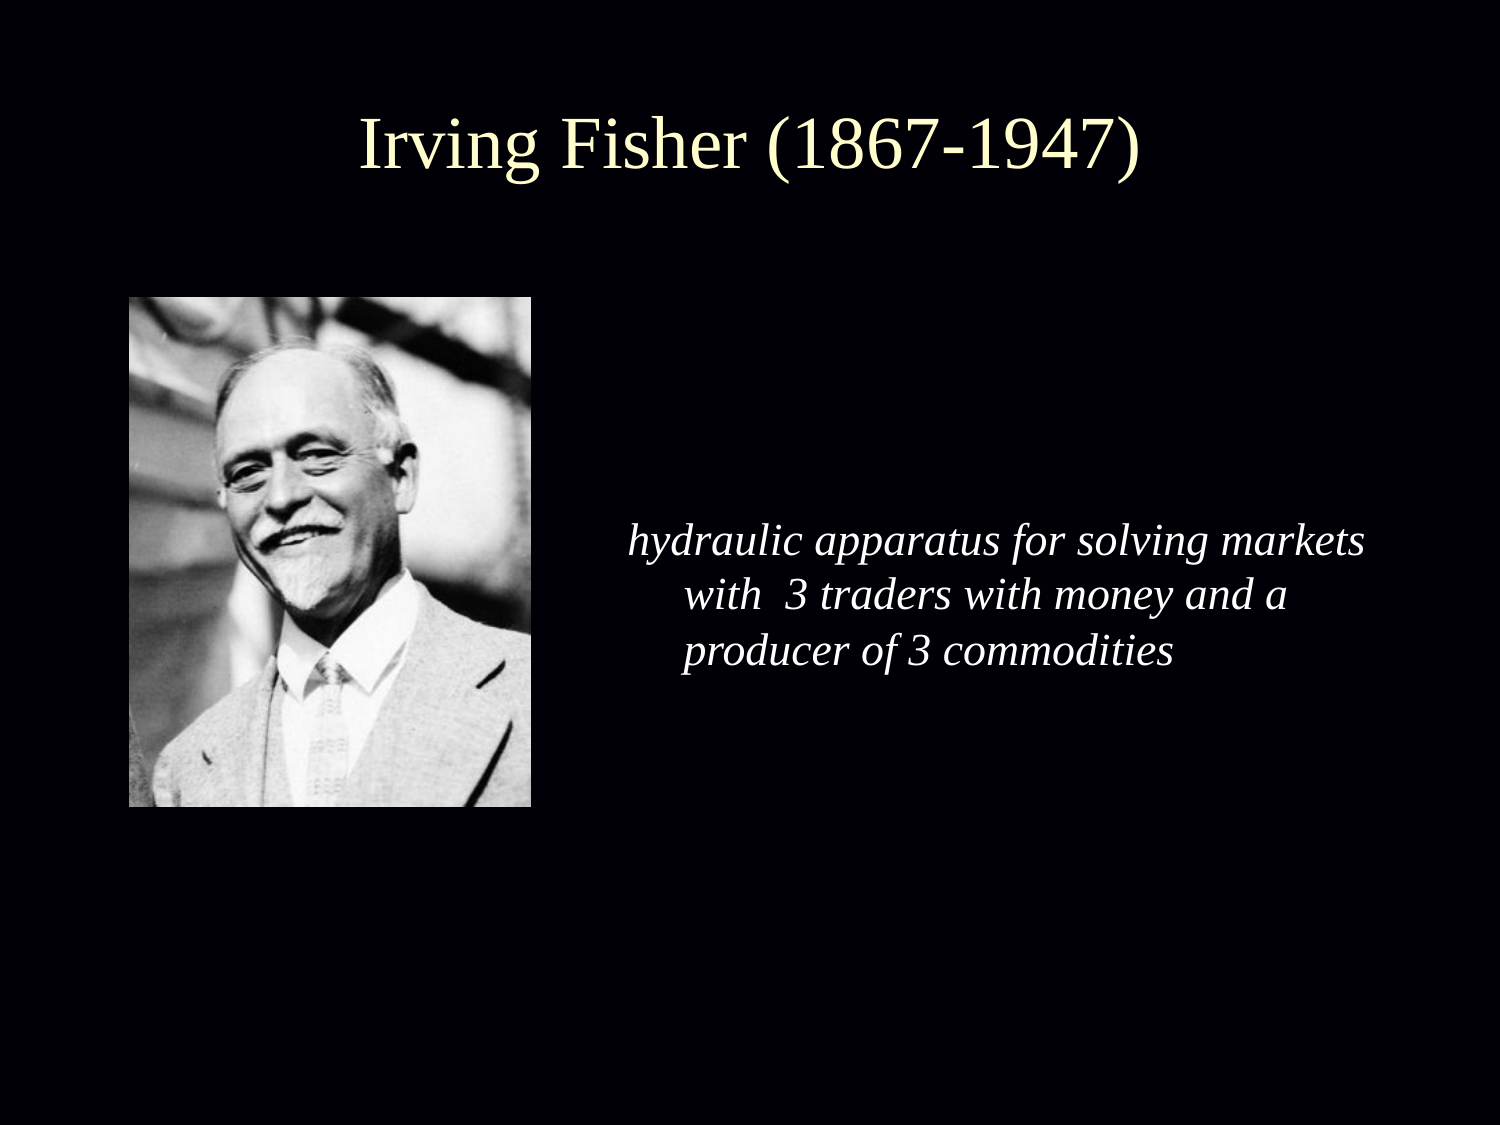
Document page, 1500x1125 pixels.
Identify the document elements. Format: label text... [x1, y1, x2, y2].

text_box hydraulic apparatus for solving markets with 3 traders with money and a producer of 3 commodities [612, 501, 1467, 682]
title Irving Fisher (1867-1947) [75, 45, 1425, 233]
picture [128, 297, 531, 807]
